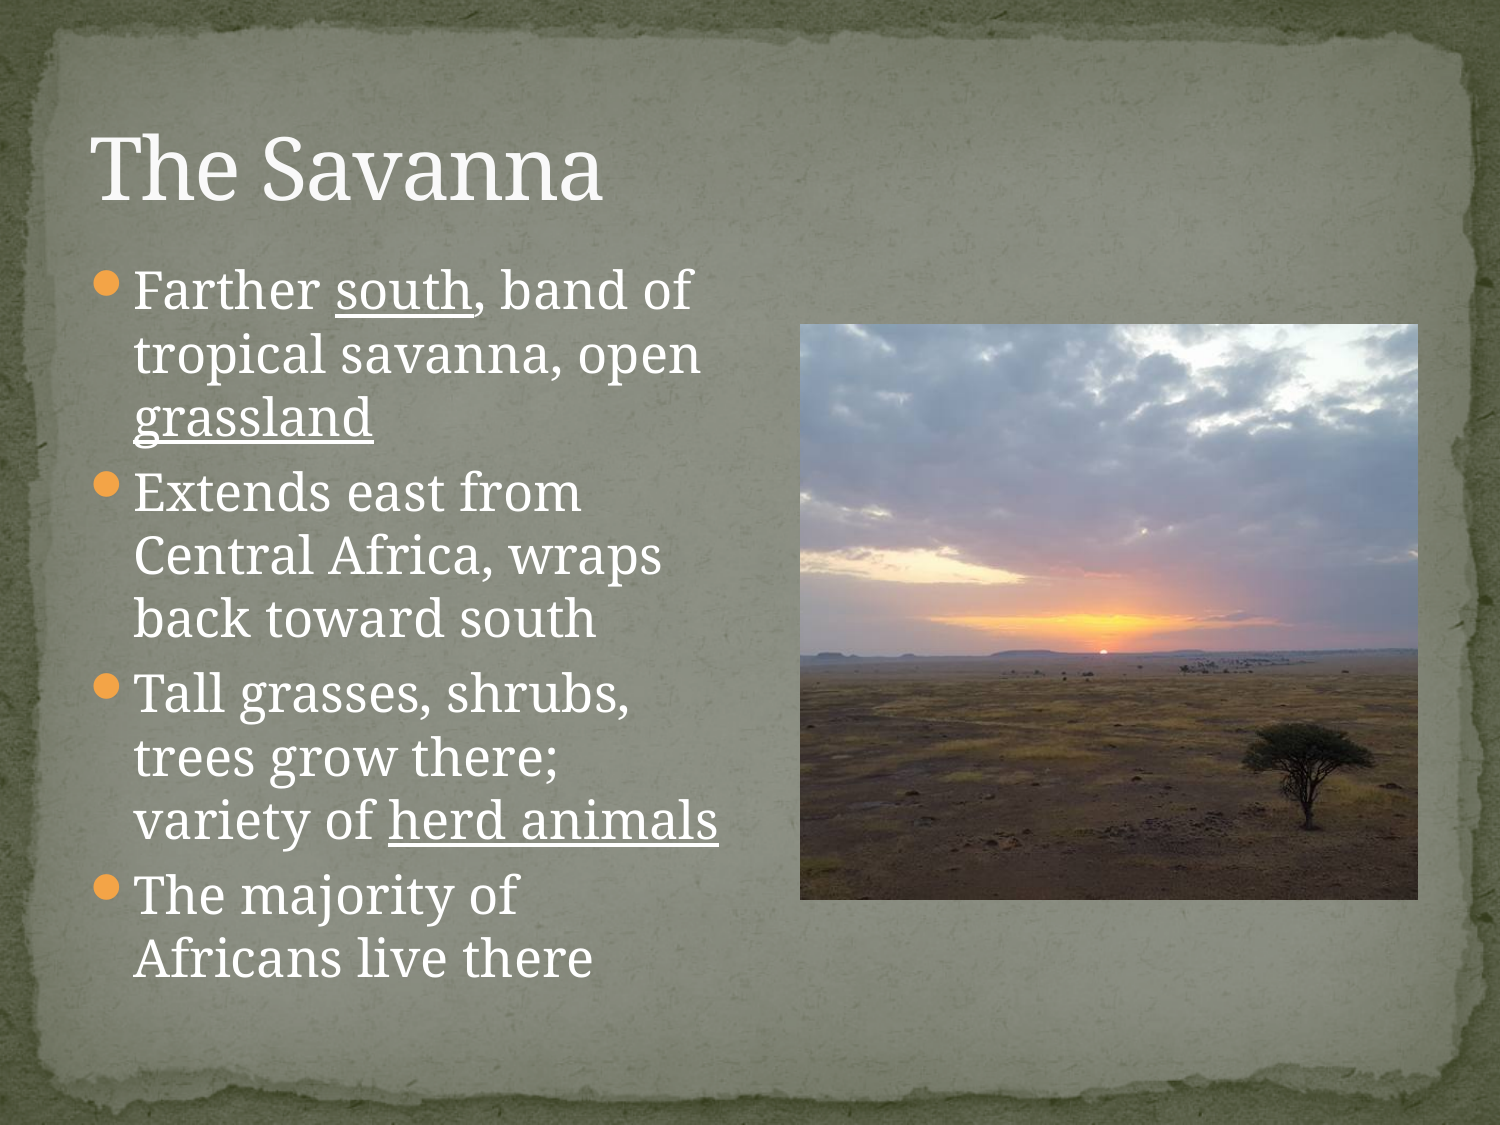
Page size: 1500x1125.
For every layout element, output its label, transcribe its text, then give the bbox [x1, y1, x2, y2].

title The Savanna [74, 24, 1425, 225]
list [802, 327, 1418, 900]
list Farther south, band of tropical savanna, open grassland Extends east from Central Africa, wraps back toward south Tall grasses, shrubs, trees grow there; variety of herd animals The majority of Africans live there [75, 249, 741, 1038]
